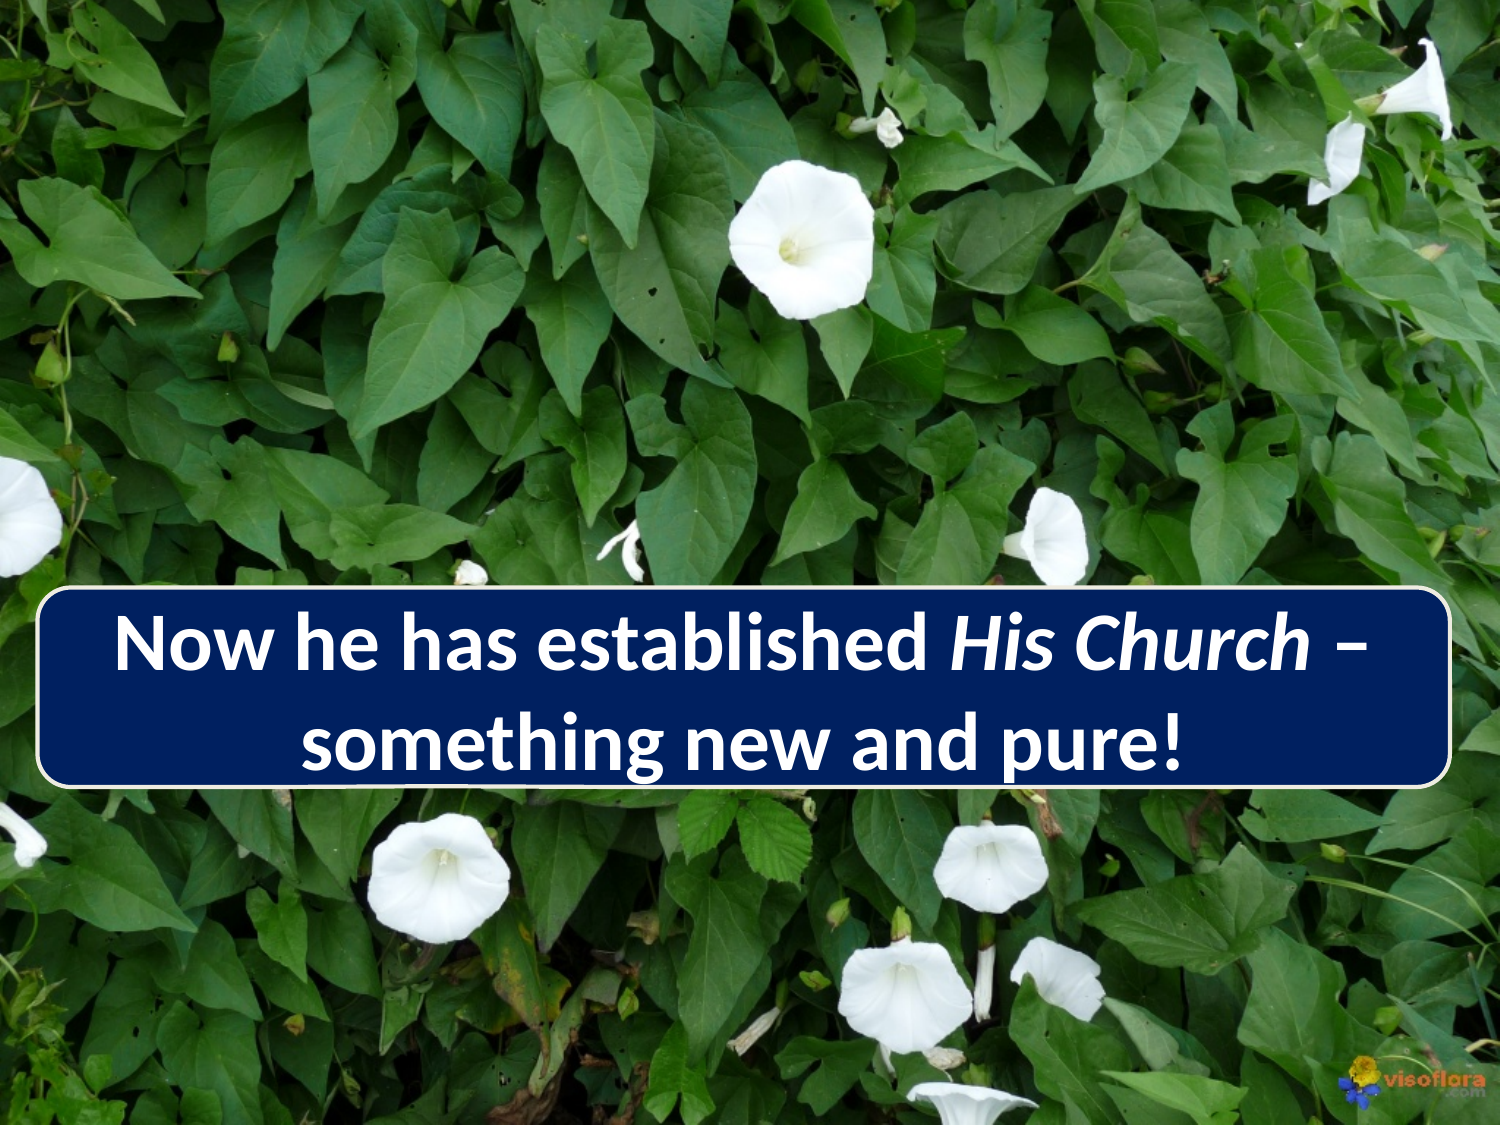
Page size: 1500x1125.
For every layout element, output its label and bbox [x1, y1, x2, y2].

list [0, 0, 1500, 1125]
